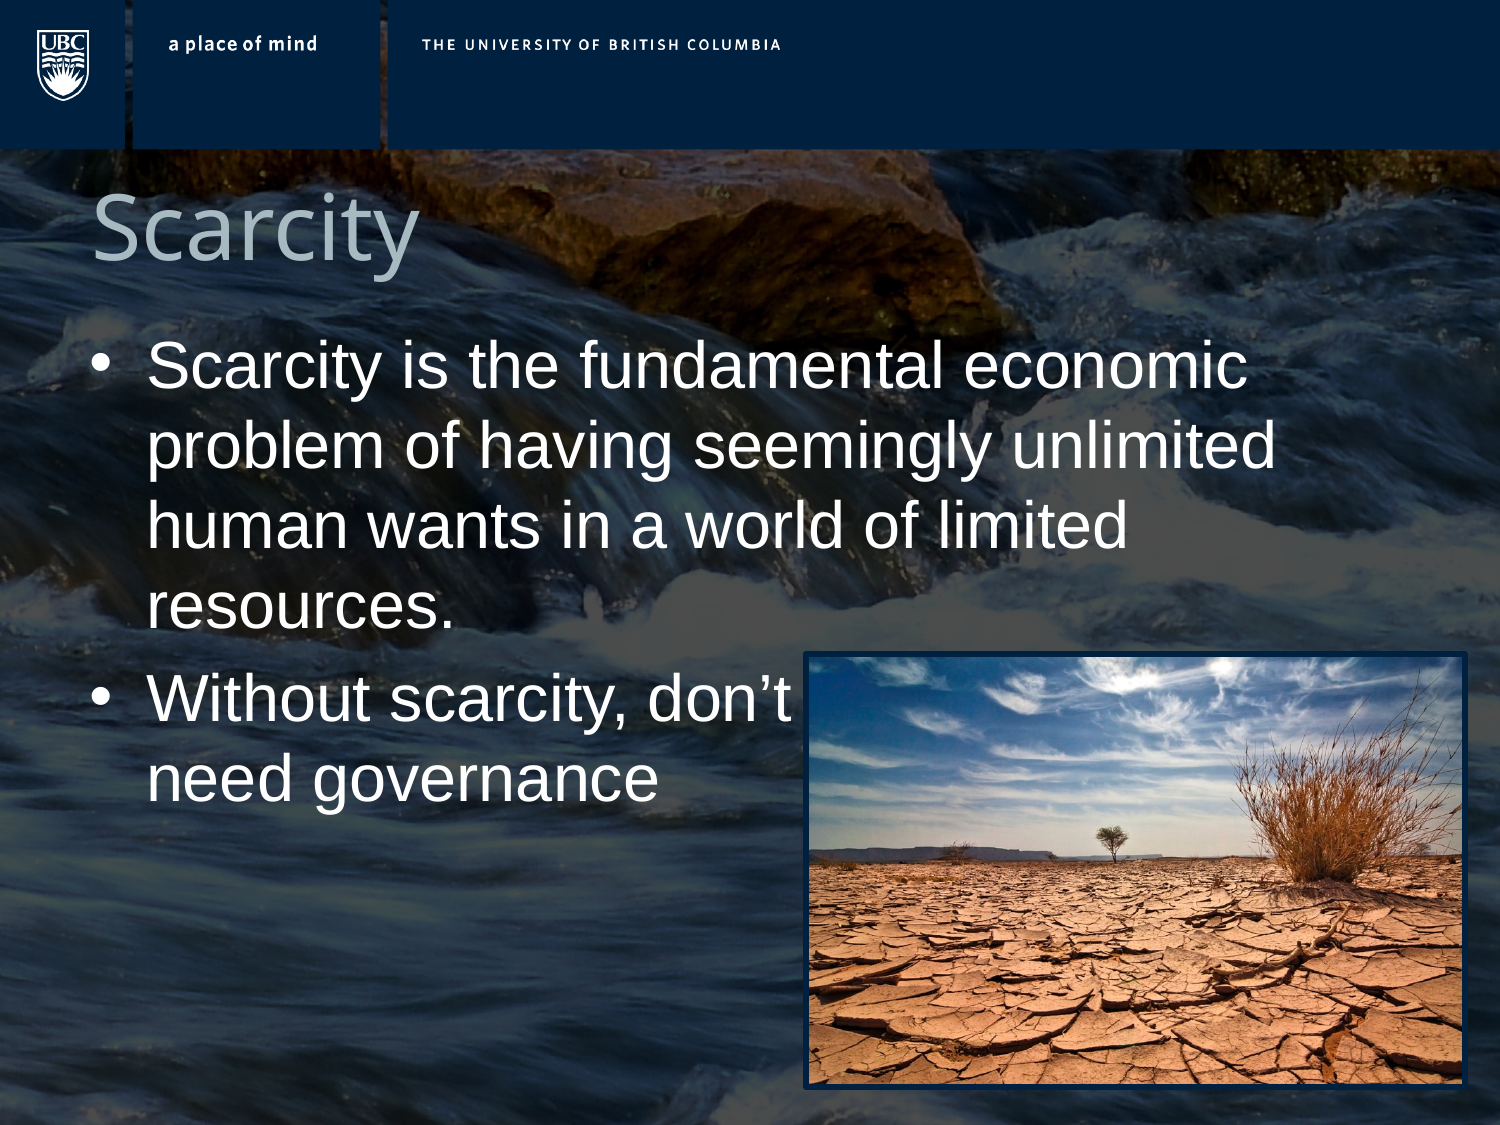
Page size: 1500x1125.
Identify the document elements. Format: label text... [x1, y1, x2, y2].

picture [37, 30, 89, 101]
picture [169, 35, 316, 54]
picture [422, 39, 780, 50]
list Scarcity is the fundamental economic problem of having seemingly unlimited human wants in a world of limited resources. Without scarcity, don’t need governance [75, 314, 1425, 1005]
title Scarcity [76, 160, 1427, 291]
picture [0, 0, 1500, 1125]
